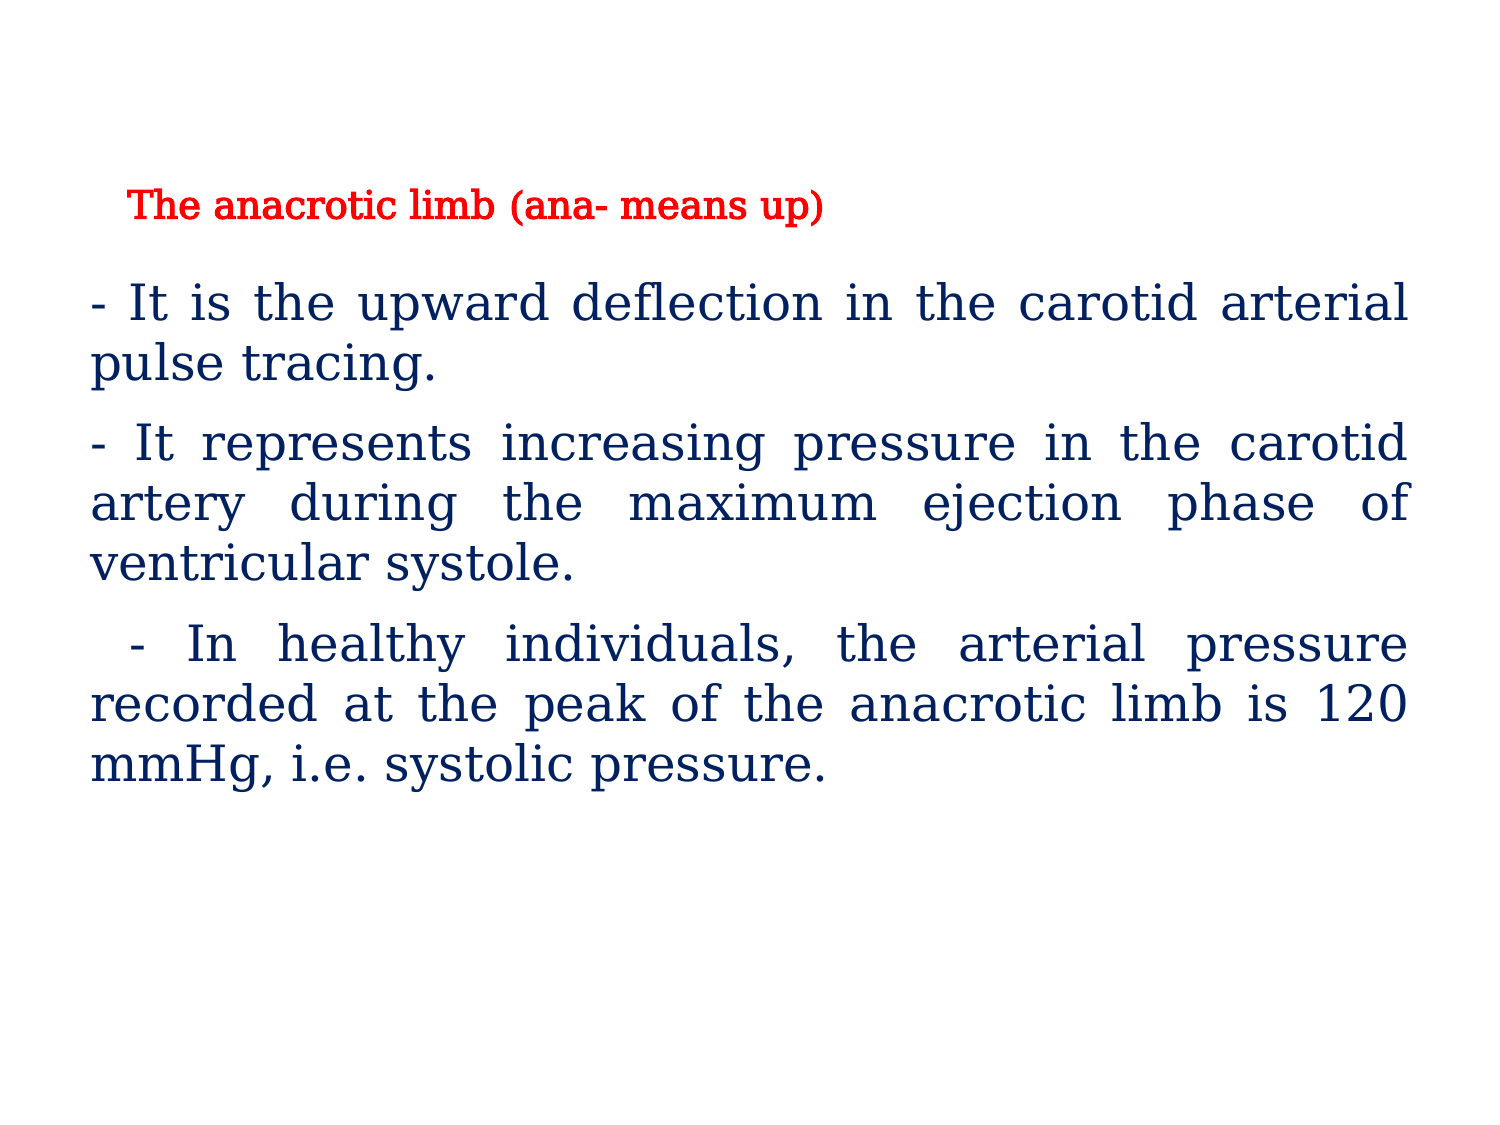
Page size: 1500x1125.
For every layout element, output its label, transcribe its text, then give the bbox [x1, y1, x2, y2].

title The anacrotic limb (ana- means up) [75, 87, 1425, 262]
list - It is the upward deflection in the carotid arterial pulse tracing. - It represents increasing pressure in the carotid artery during the maximum ejection phase of ventricular systole. - In healthy individuals, the arterial pressure recorded at the peak of the anacrotic limb is 120 mmHg, i.e. systolic pressure. [75, 262, 1425, 1005]
